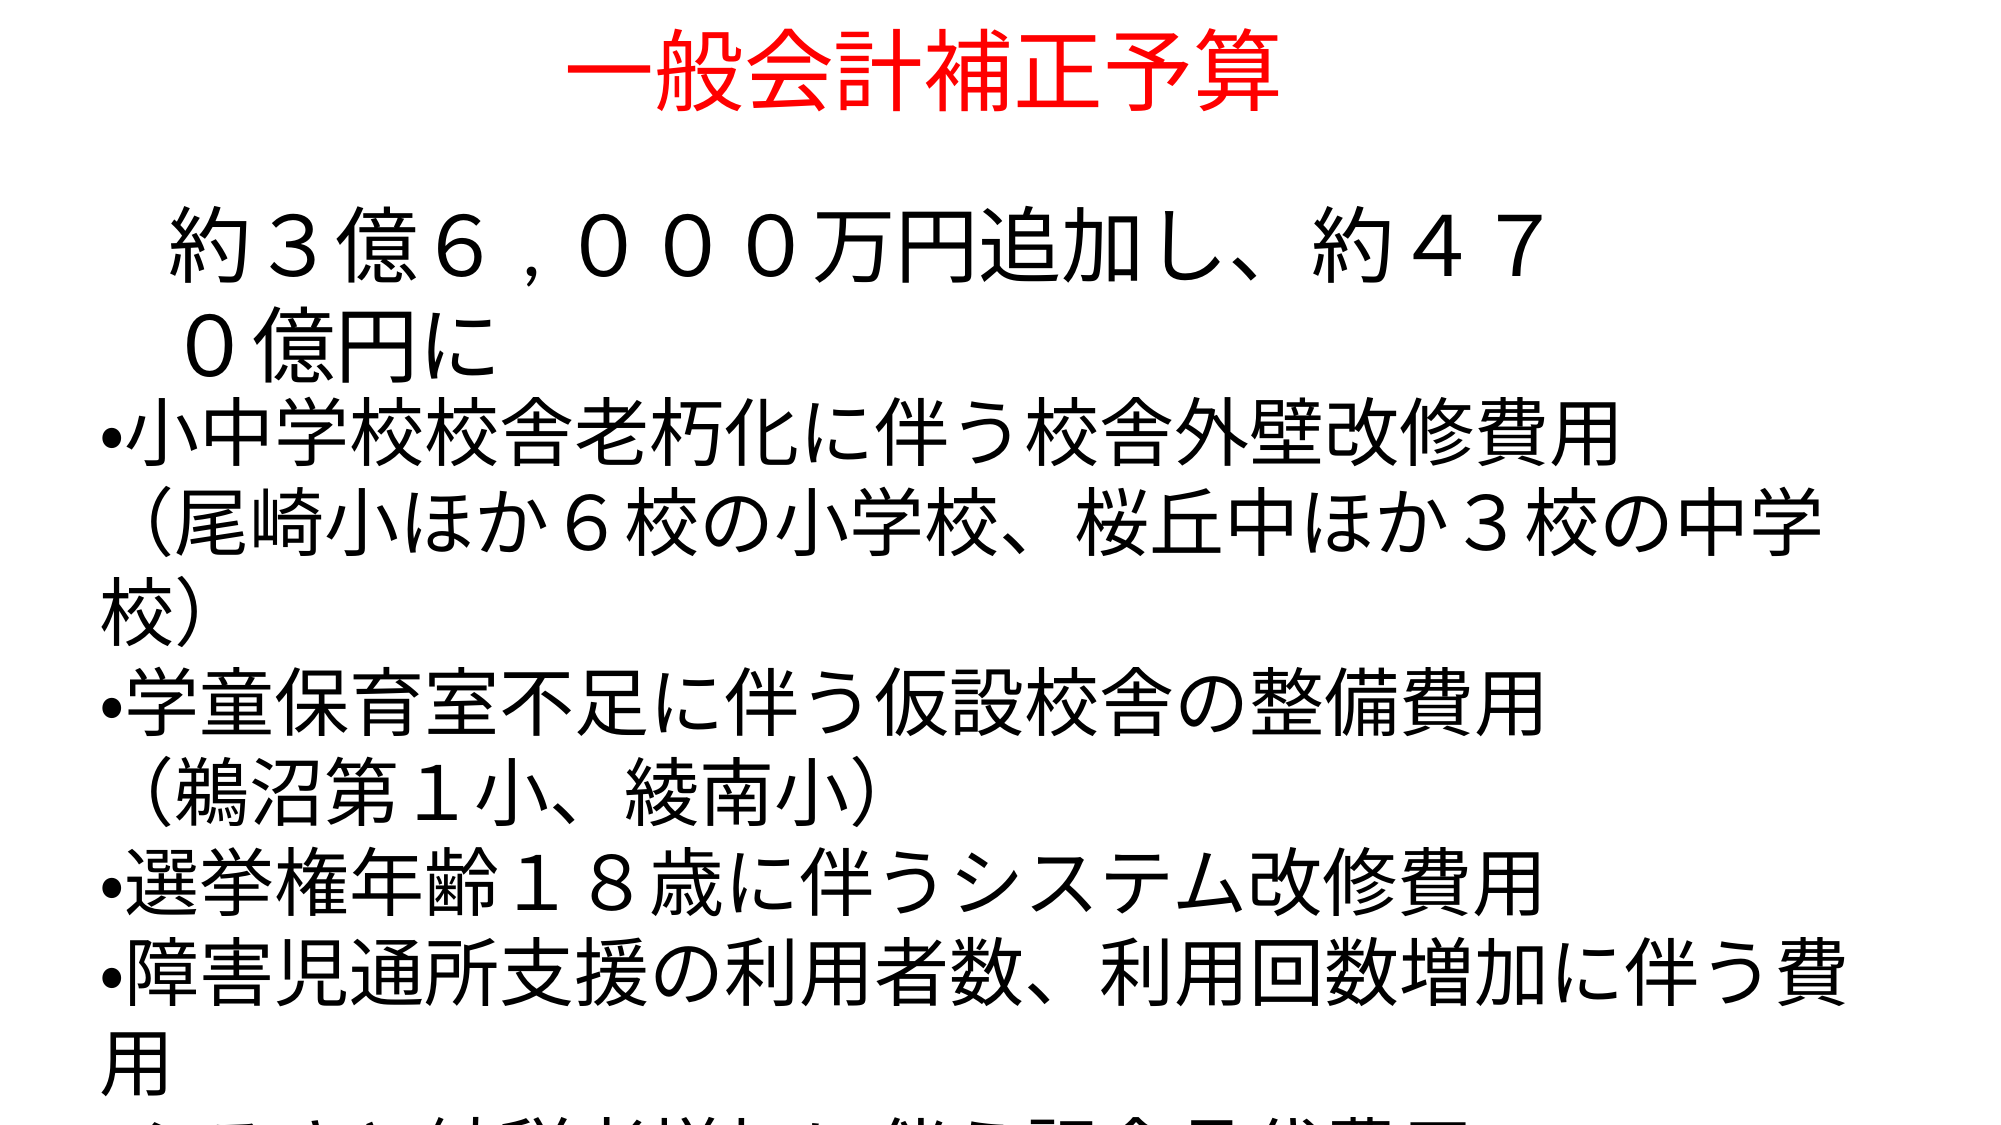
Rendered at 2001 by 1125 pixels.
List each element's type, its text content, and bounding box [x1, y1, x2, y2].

text_box 約３億６,０００万円追加し、約４７０億円に [154, 185, 1636, 401]
text_box ・小中学校校舎老朽化に伴う校舎外壁改修費用 （尾崎小ほか６校の小学校、桜丘中ほか３校の中学校） ・学童保育室不足に伴う仮設校舎の整備費用 （鵜沼第１小、綾南小） ・選挙権年齢１８歳に伴うシステム改修費用 ・障害児通所支援の利用者数、利用回数増加に伴う費用 ・ふるさと納税者増加に伴う記念品代費用 [84, 378, 1929, 1125]
title 一般会計補正予算 [549, 0, 1312, 139]
